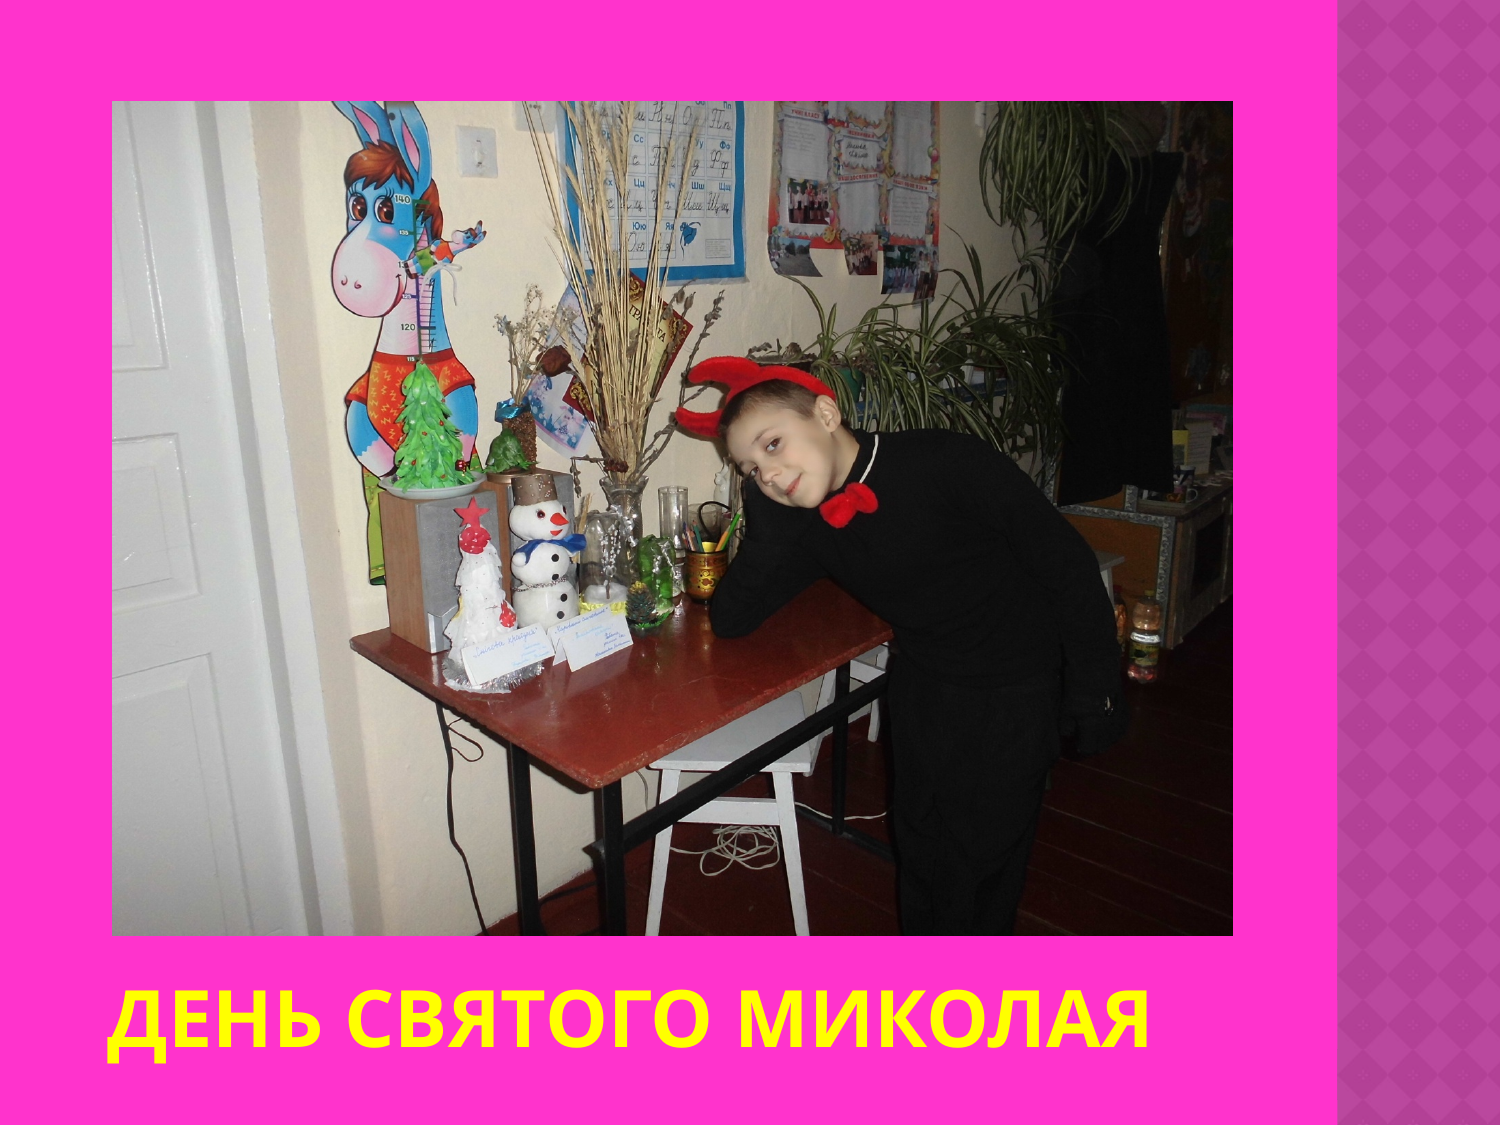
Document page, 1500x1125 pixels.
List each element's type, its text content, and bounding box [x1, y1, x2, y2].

title ДЕНЬ СВЯТОГО МИКОЛАЯ [100, 952, 1289, 1064]
picture [111, 101, 1233, 937]
